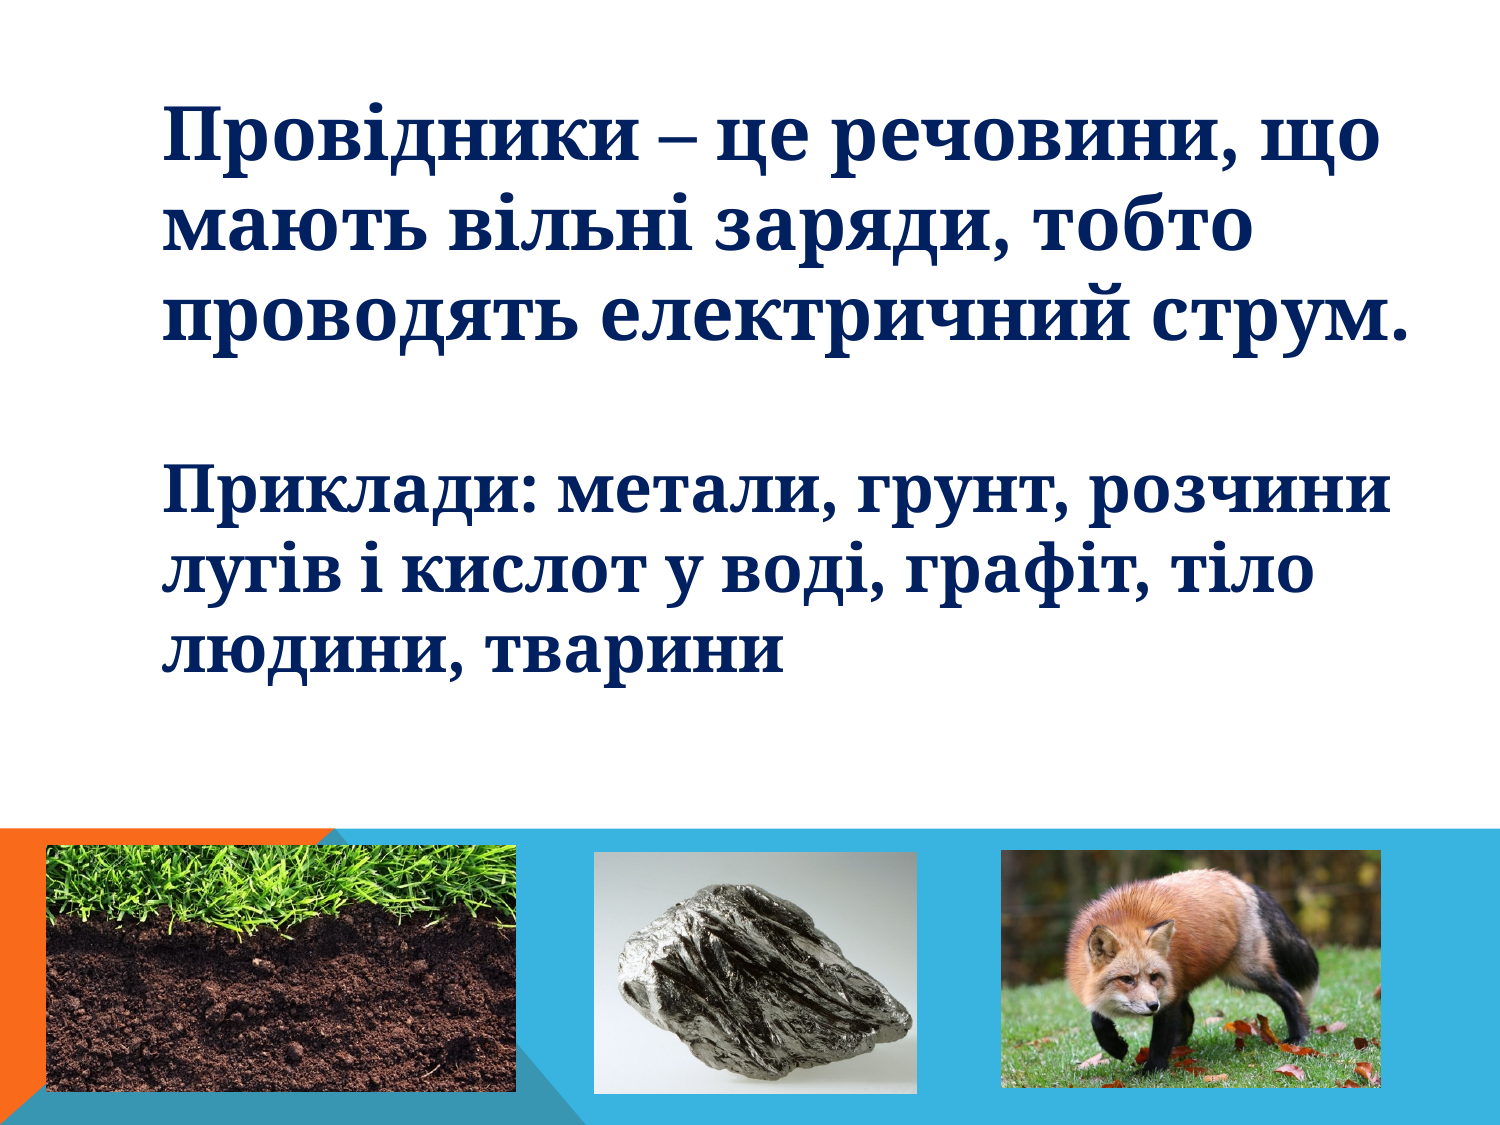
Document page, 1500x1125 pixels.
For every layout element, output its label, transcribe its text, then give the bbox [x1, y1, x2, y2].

picture [46, 845, 516, 1093]
picture [1001, 850, 1381, 1088]
text_box Провідники – це речовини, що мають вільні заряди, тобто проводять електричний струм. Приклади: метали, грунт, розчини лугів і кислот у воді, графіт, тіло людини, тварини [147, 78, 1435, 783]
picture [594, 851, 917, 1094]
